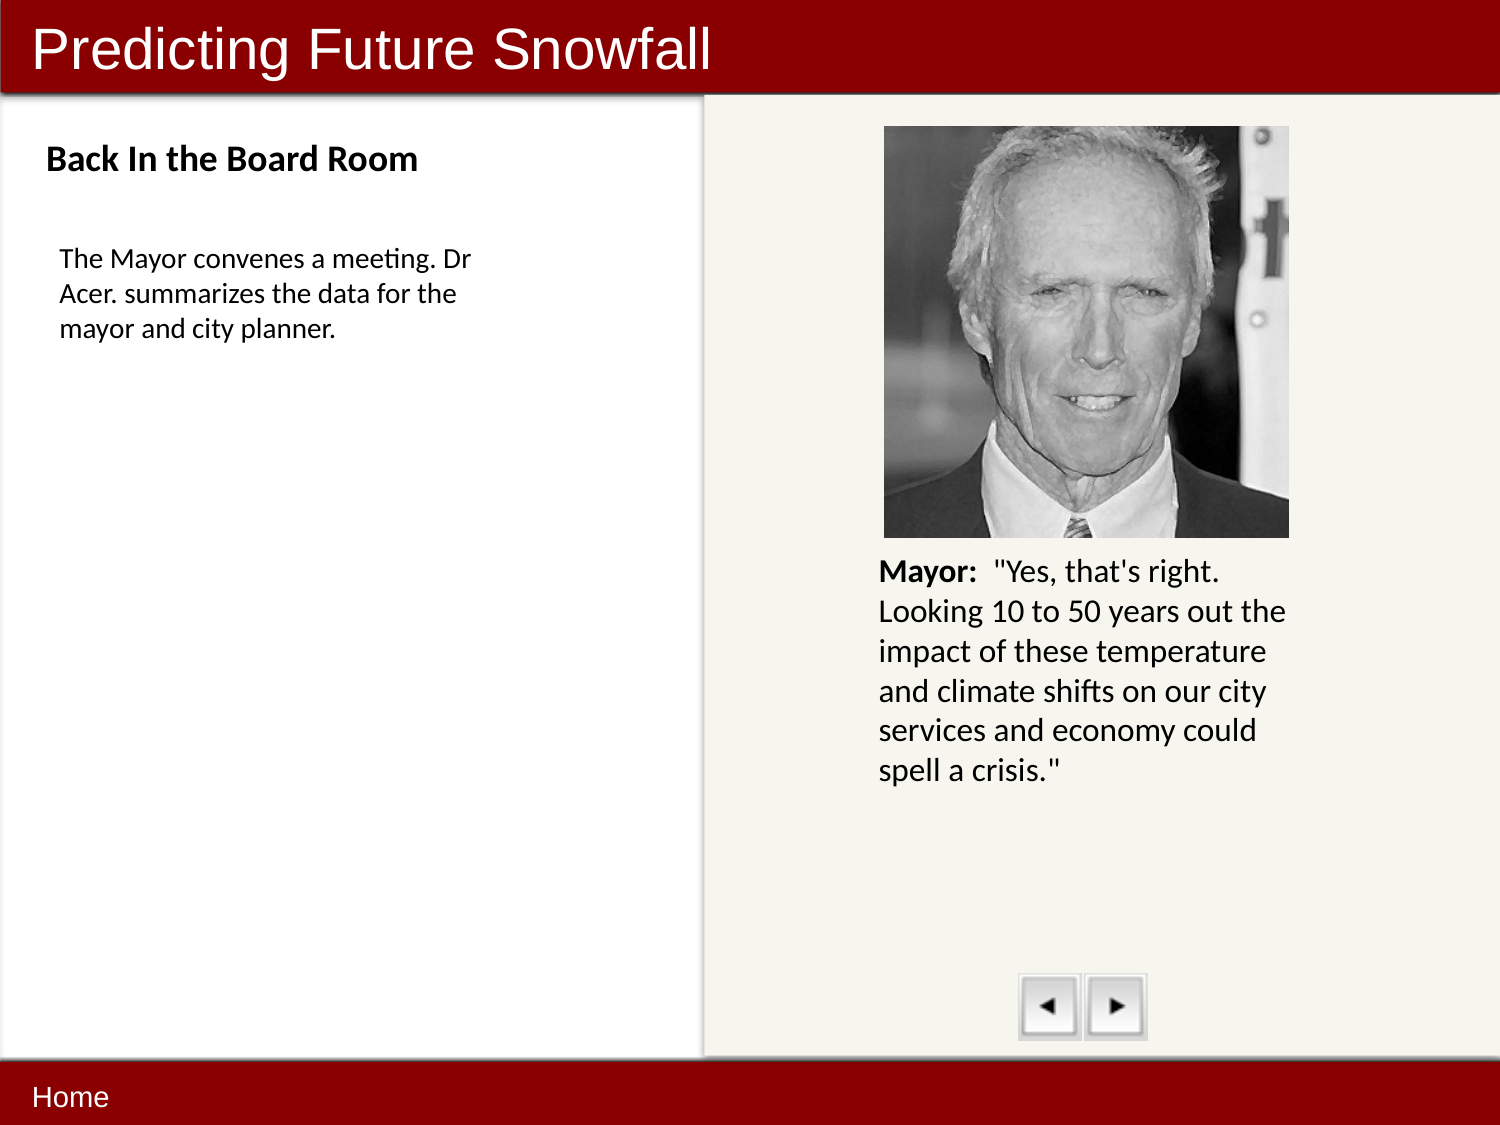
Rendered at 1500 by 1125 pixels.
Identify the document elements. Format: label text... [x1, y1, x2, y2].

list Mayor: "Yes, that's right. Looking 10 to 50 years out the impact of these temperature and climate shifts on our city services and economy could spell a crisis." [863, 541, 1322, 857]
title Back In the Board Room [31, 126, 549, 196]
list The Mayor convenes a meeting. Dr Acer. summarizes the data for the mayor and city planner. [44, 231, 539, 703]
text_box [1018, 973, 1148, 1041]
picture [883, 126, 1289, 538]
